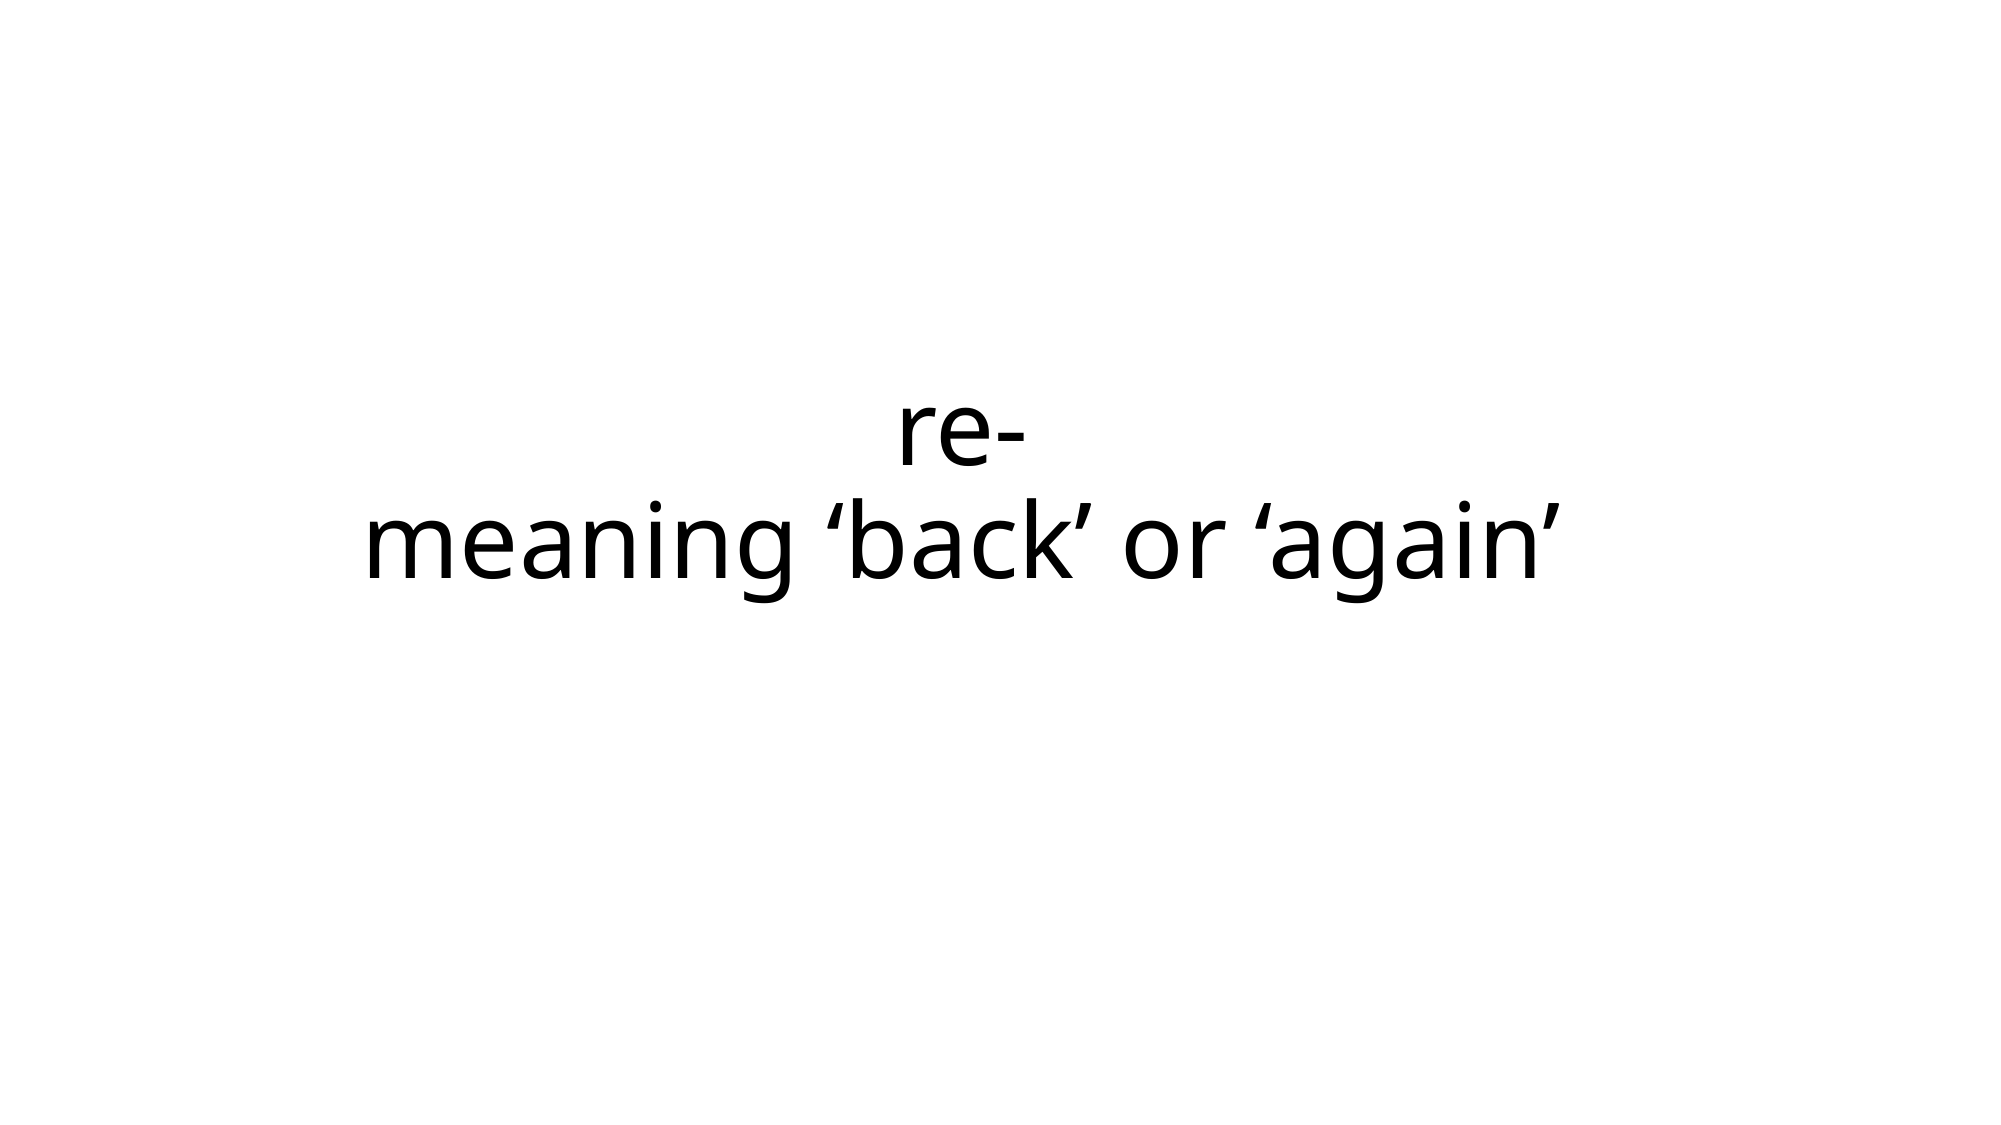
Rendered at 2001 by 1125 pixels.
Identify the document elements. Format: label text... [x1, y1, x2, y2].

title re- meaning ‘back’ or ‘again’ [98, 366, 1824, 610]
